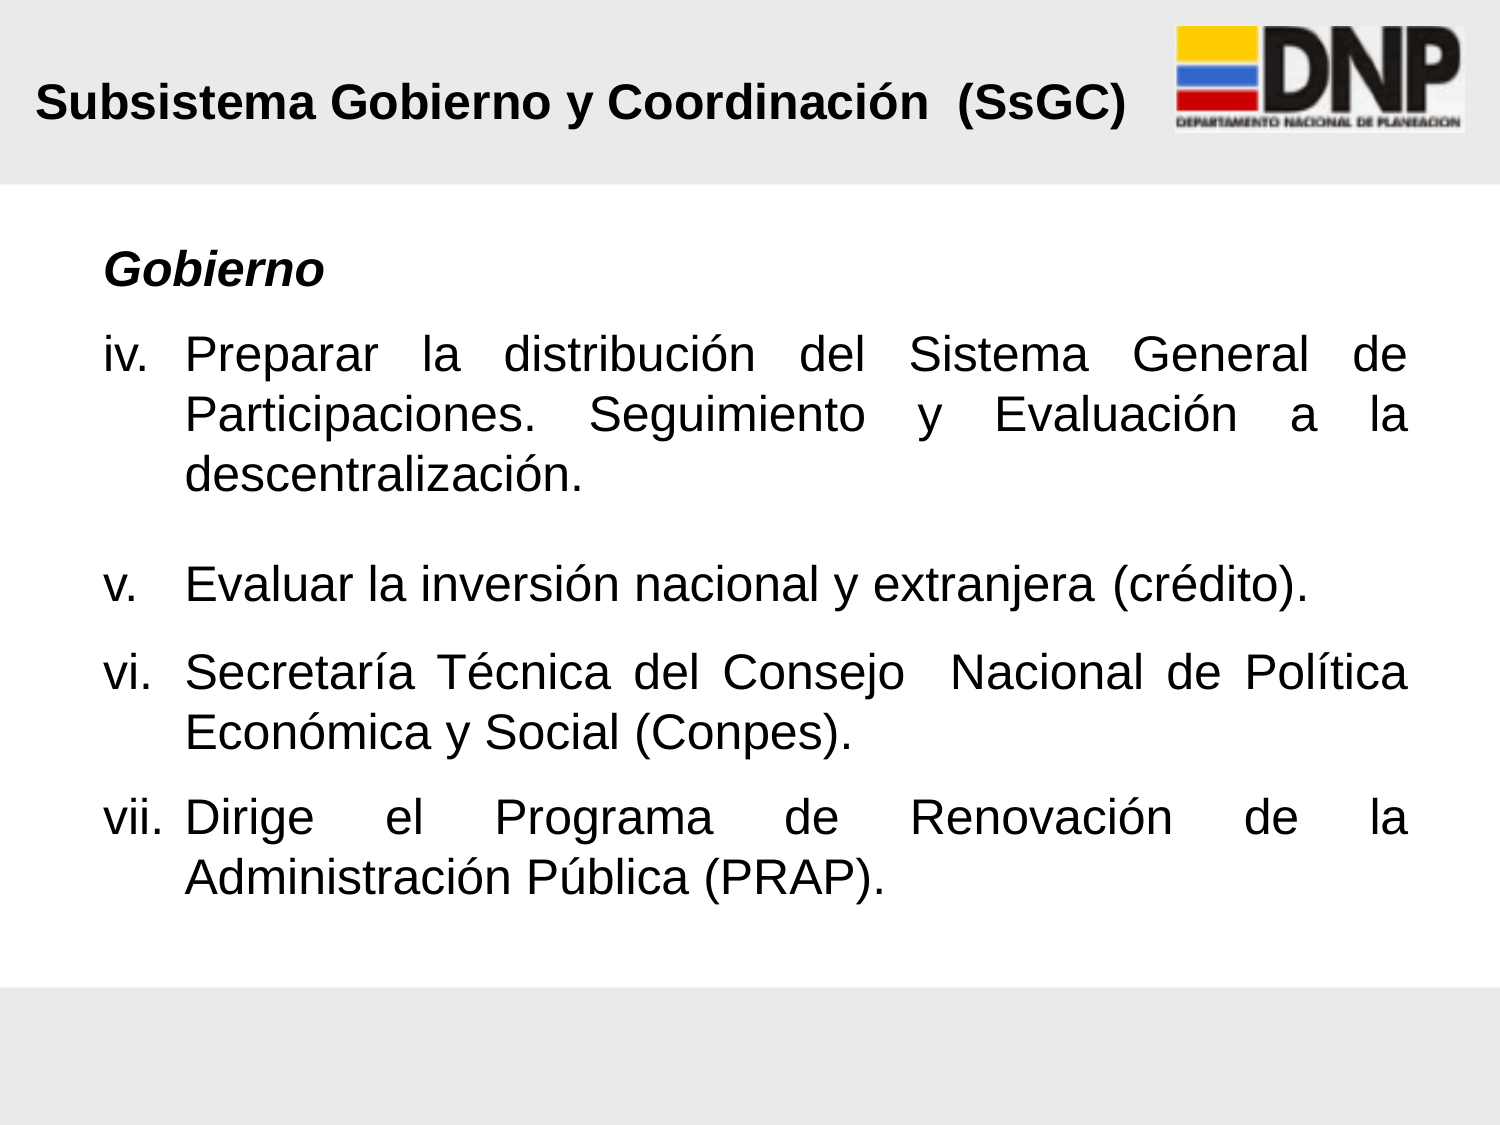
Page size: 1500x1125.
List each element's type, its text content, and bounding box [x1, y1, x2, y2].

text_box [0, 0, 1500, 181]
picture [1174, 26, 1465, 134]
text_box Subsistema Gobierno y Coordinación (SsGC) [0, 62, 1164, 137]
text_box [0, 987, 1500, 1125]
text_box Gobierno Preparar la distribución del Sistema General de Participaciones. Seguimiento y Evaluación a la descentralización. Evaluar la inversión nacional y extranjera (crédito). Secretaría Técnica del Consejo Nacional de Política Económica y Social (Conpes). Dirige el Programa de Renovación de la Administración Pública (PRAP). [88, 229, 1424, 998]
